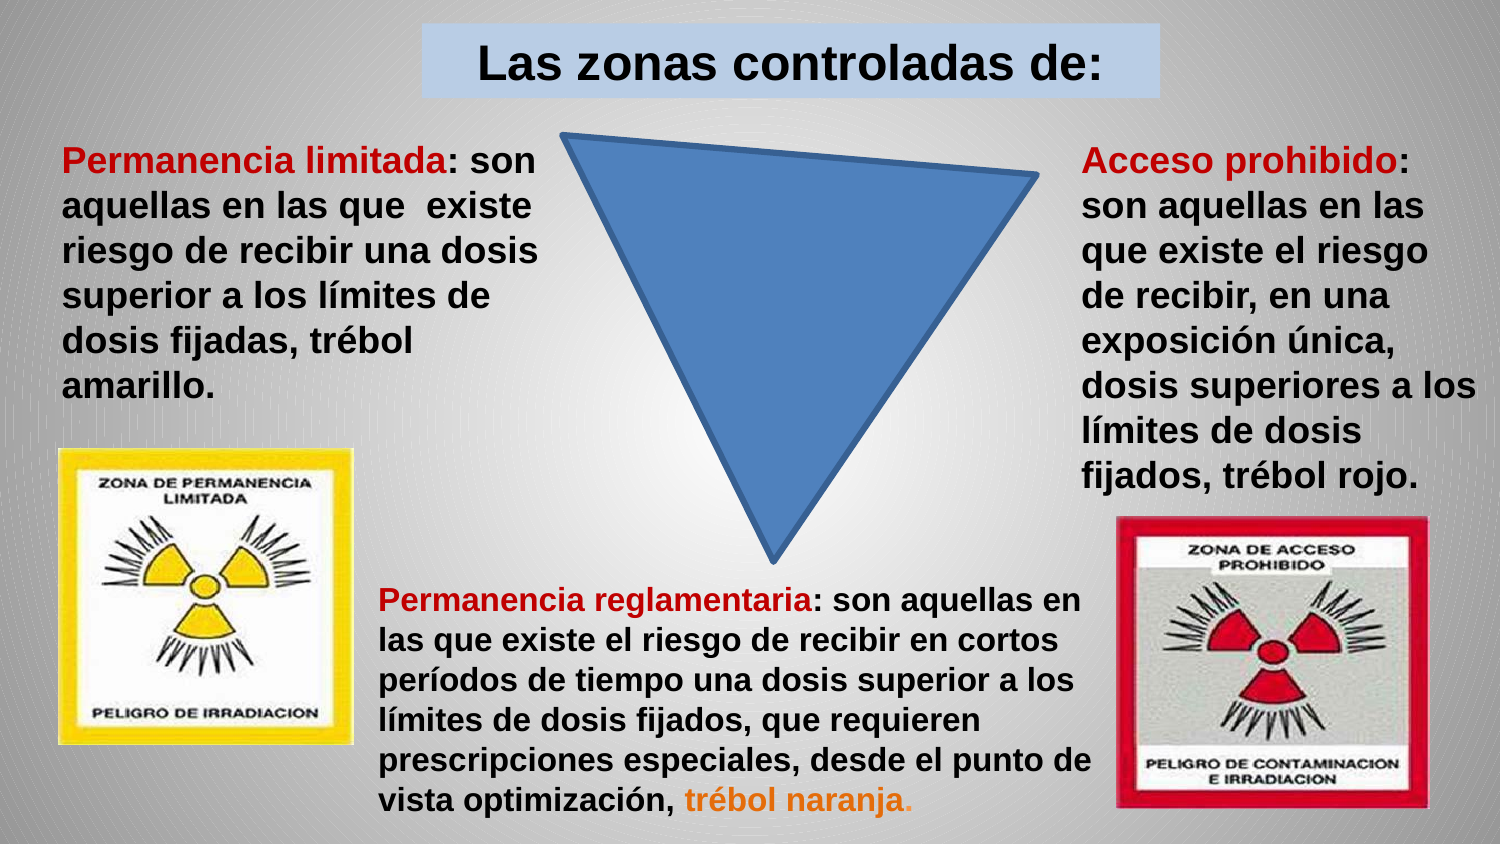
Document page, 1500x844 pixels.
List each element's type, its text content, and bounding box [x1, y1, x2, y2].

text_box Las zonas controladas de: [421, 23, 1161, 99]
picture [1116, 515, 1430, 809]
text_box Permanencia limitada: son aquellas en las que existe riesgo de recibir una dosis superior a los límites de dosis fijadas, trébol amarillo. [46, 128, 575, 414]
text_box Permanencia reglamentaria: son aquellas en las que existe el riesgo de recibir en cortos períodos de tiempo una dosis superior a los límites de dosis fijados, que requieren prescripciones especiales, desde el punto de vista optimización, trébol naranja. [363, 571, 1126, 826]
text_box [575, 133, 1039, 564]
picture [58, 447, 355, 746]
text_box Acceso prohibido: son aquellas en las que existe el riesgo de recibir, en una exposición única, dosis superiores a los límites de dosis fijados, trébol rojo. [1066, 128, 1500, 504]
